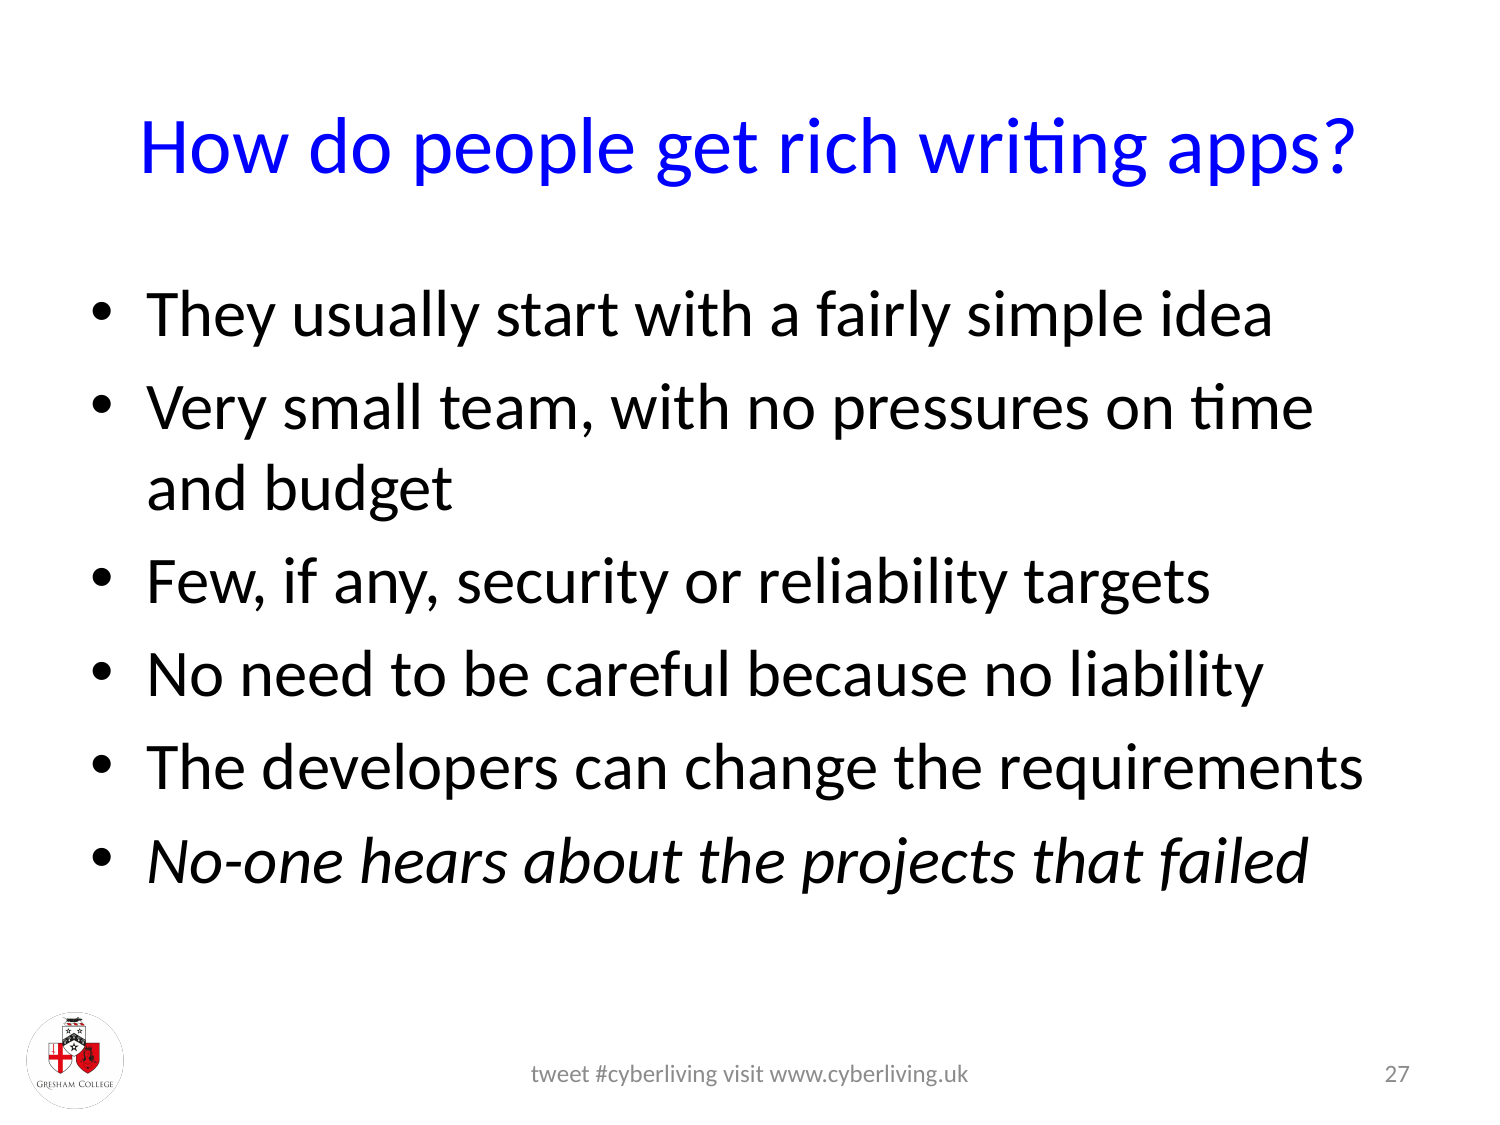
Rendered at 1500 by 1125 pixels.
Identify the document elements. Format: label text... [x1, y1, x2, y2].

list They usually start with a fairly simple idea Very small team, with no pressures on time and budget Few, if any, security or reliability targets No need to be careful because no liability The developers can change the requirements No-one hears about the projects that failed [75, 262, 1425, 1005]
picture [19, 1004, 131, 1117]
slide_number 27 [1074, 1042, 1425, 1103]
title How do people get rich writing apps? [75, 47, 1425, 236]
footer tweet #cyberliving visit www.cyberliving.uk [512, 1042, 988, 1103]
